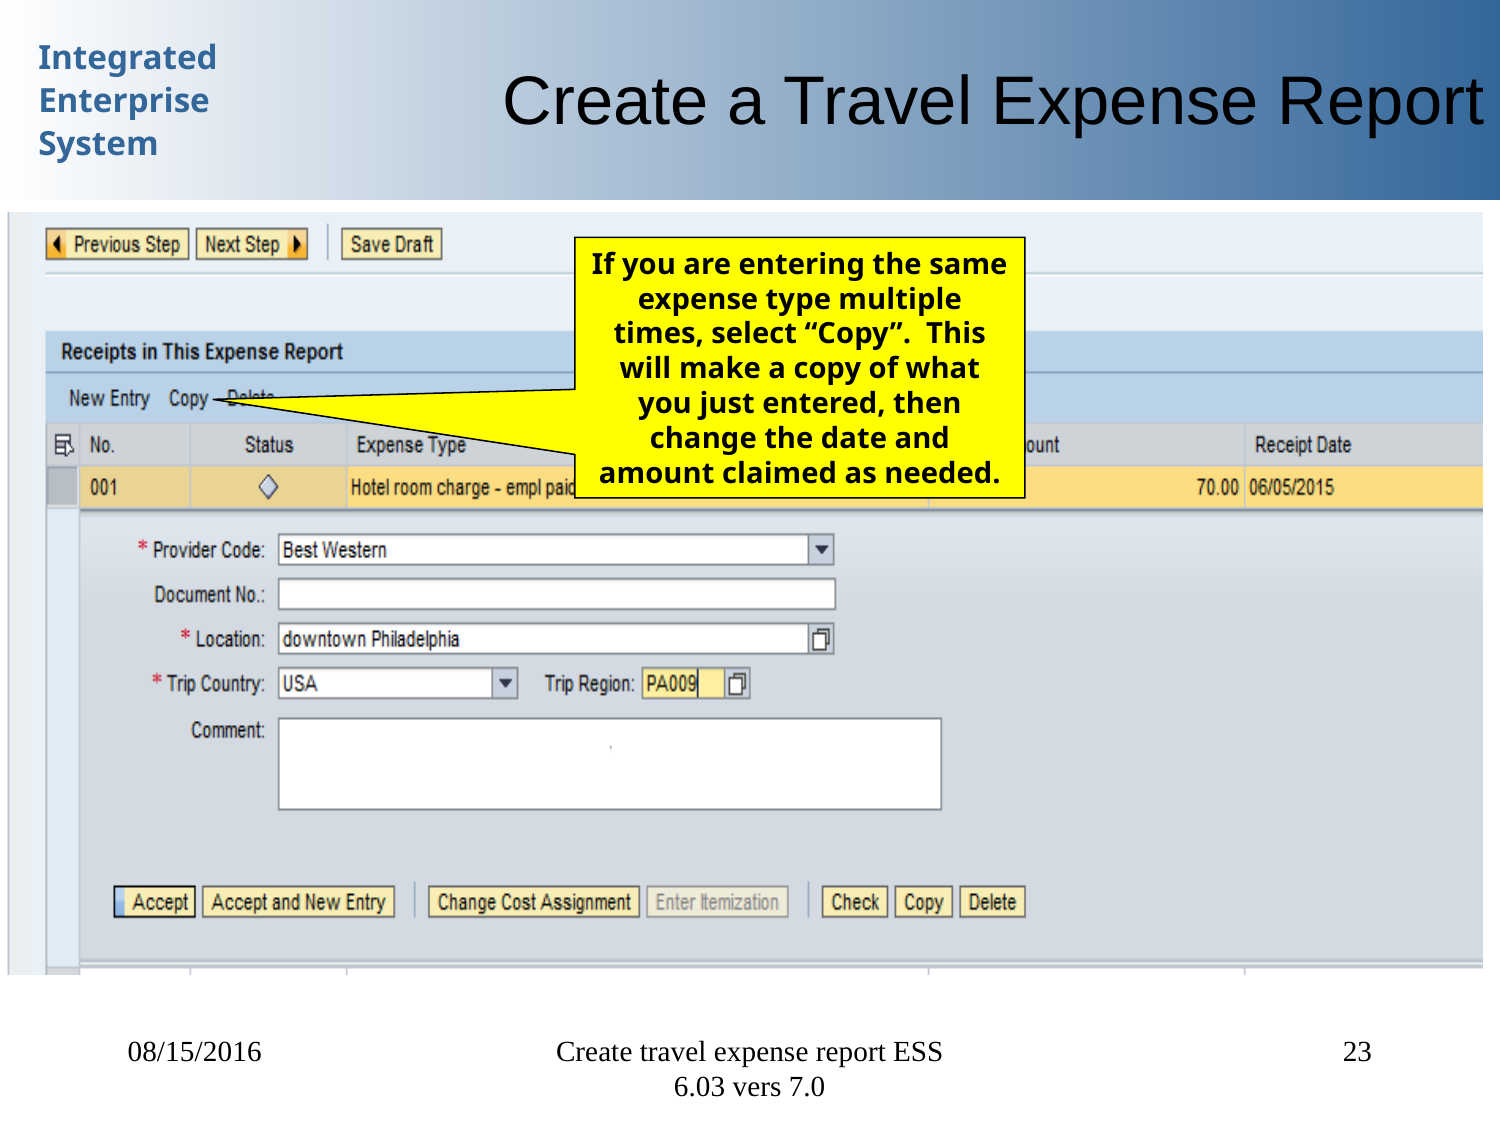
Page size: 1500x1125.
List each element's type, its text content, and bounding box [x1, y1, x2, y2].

title Create a Travel Expense Report [275, 31, 1500, 163]
footer Create travel expense report ESS 6.03 vers 7.0 [512, 1024, 988, 1101]
picture [0, 212, 1483, 976]
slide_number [112, 1024, 426, 1101]
slide_number 23 [1074, 1024, 1388, 1101]
